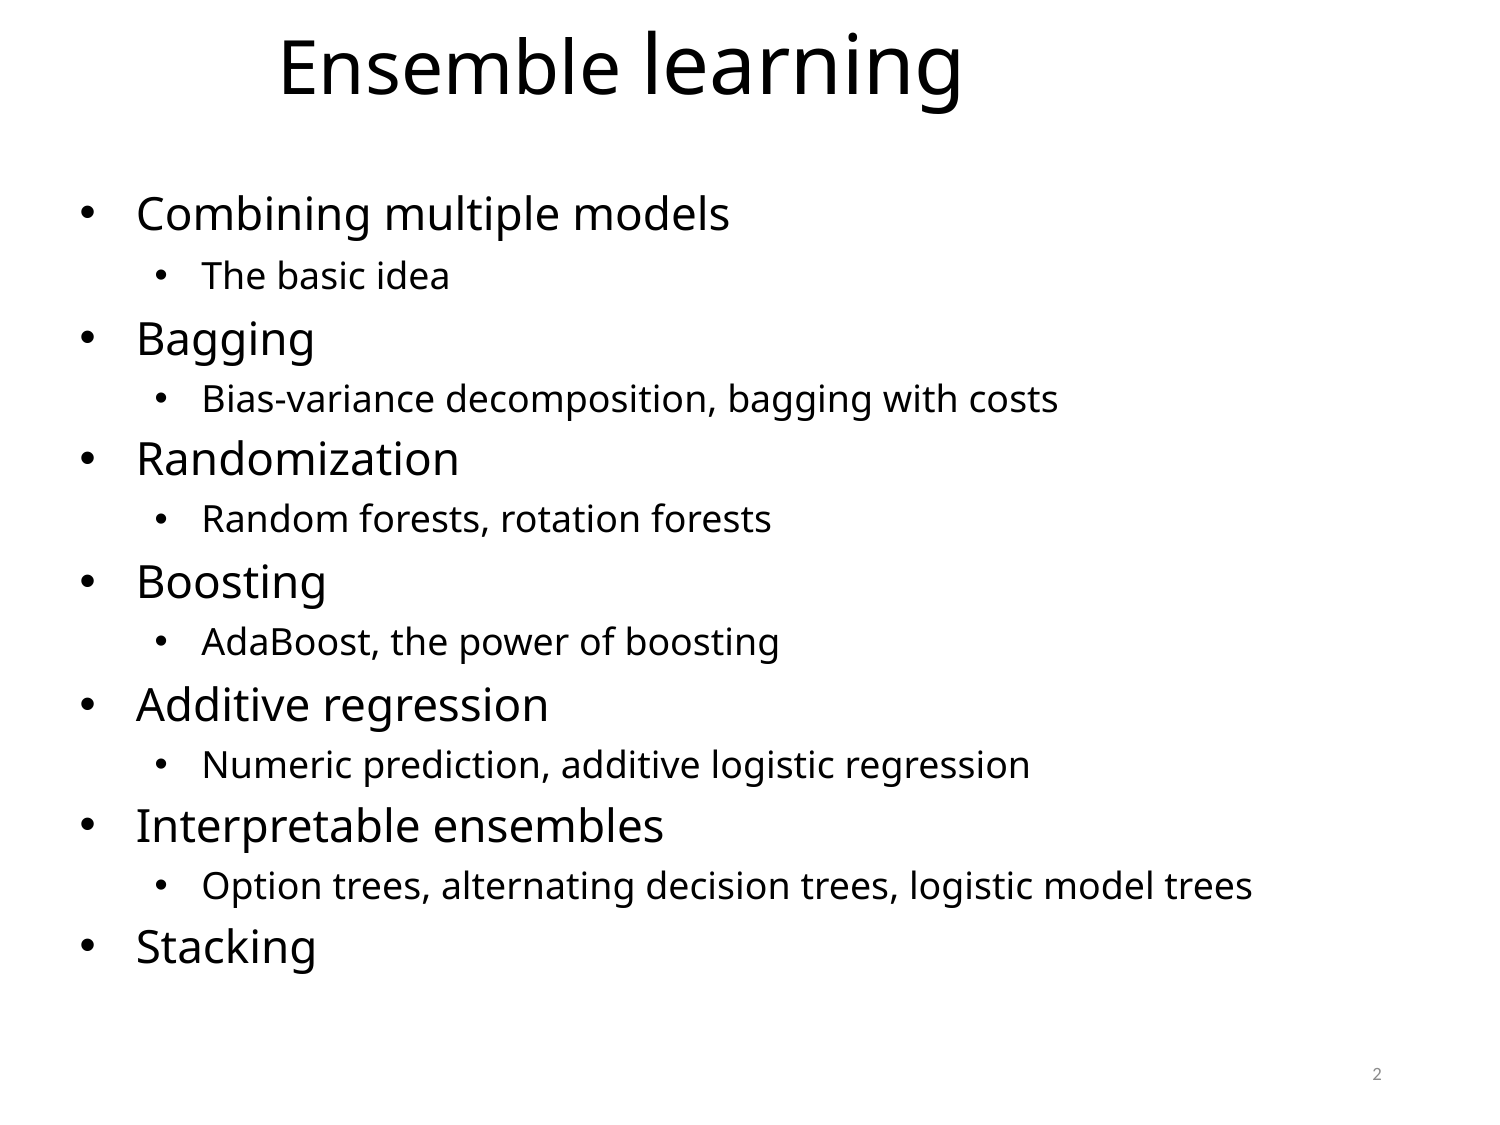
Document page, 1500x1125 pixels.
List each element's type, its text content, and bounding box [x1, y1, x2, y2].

slide_number 2 [1059, 1042, 1397, 1103]
title Ensemble learning [262, 0, 1500, 148]
text_box Combining multiple models The basic idea Bagging Bias-variance decomposition, bagging with costs Randomization Random forests, rotation forests Boosting AdaBoost, the power of boosting Additive regression Numeric prediction, additive logistic regression Interpretable ensembles Option trees, alternating decision trees, logistic model trees Stacking [64, 177, 1500, 980]
